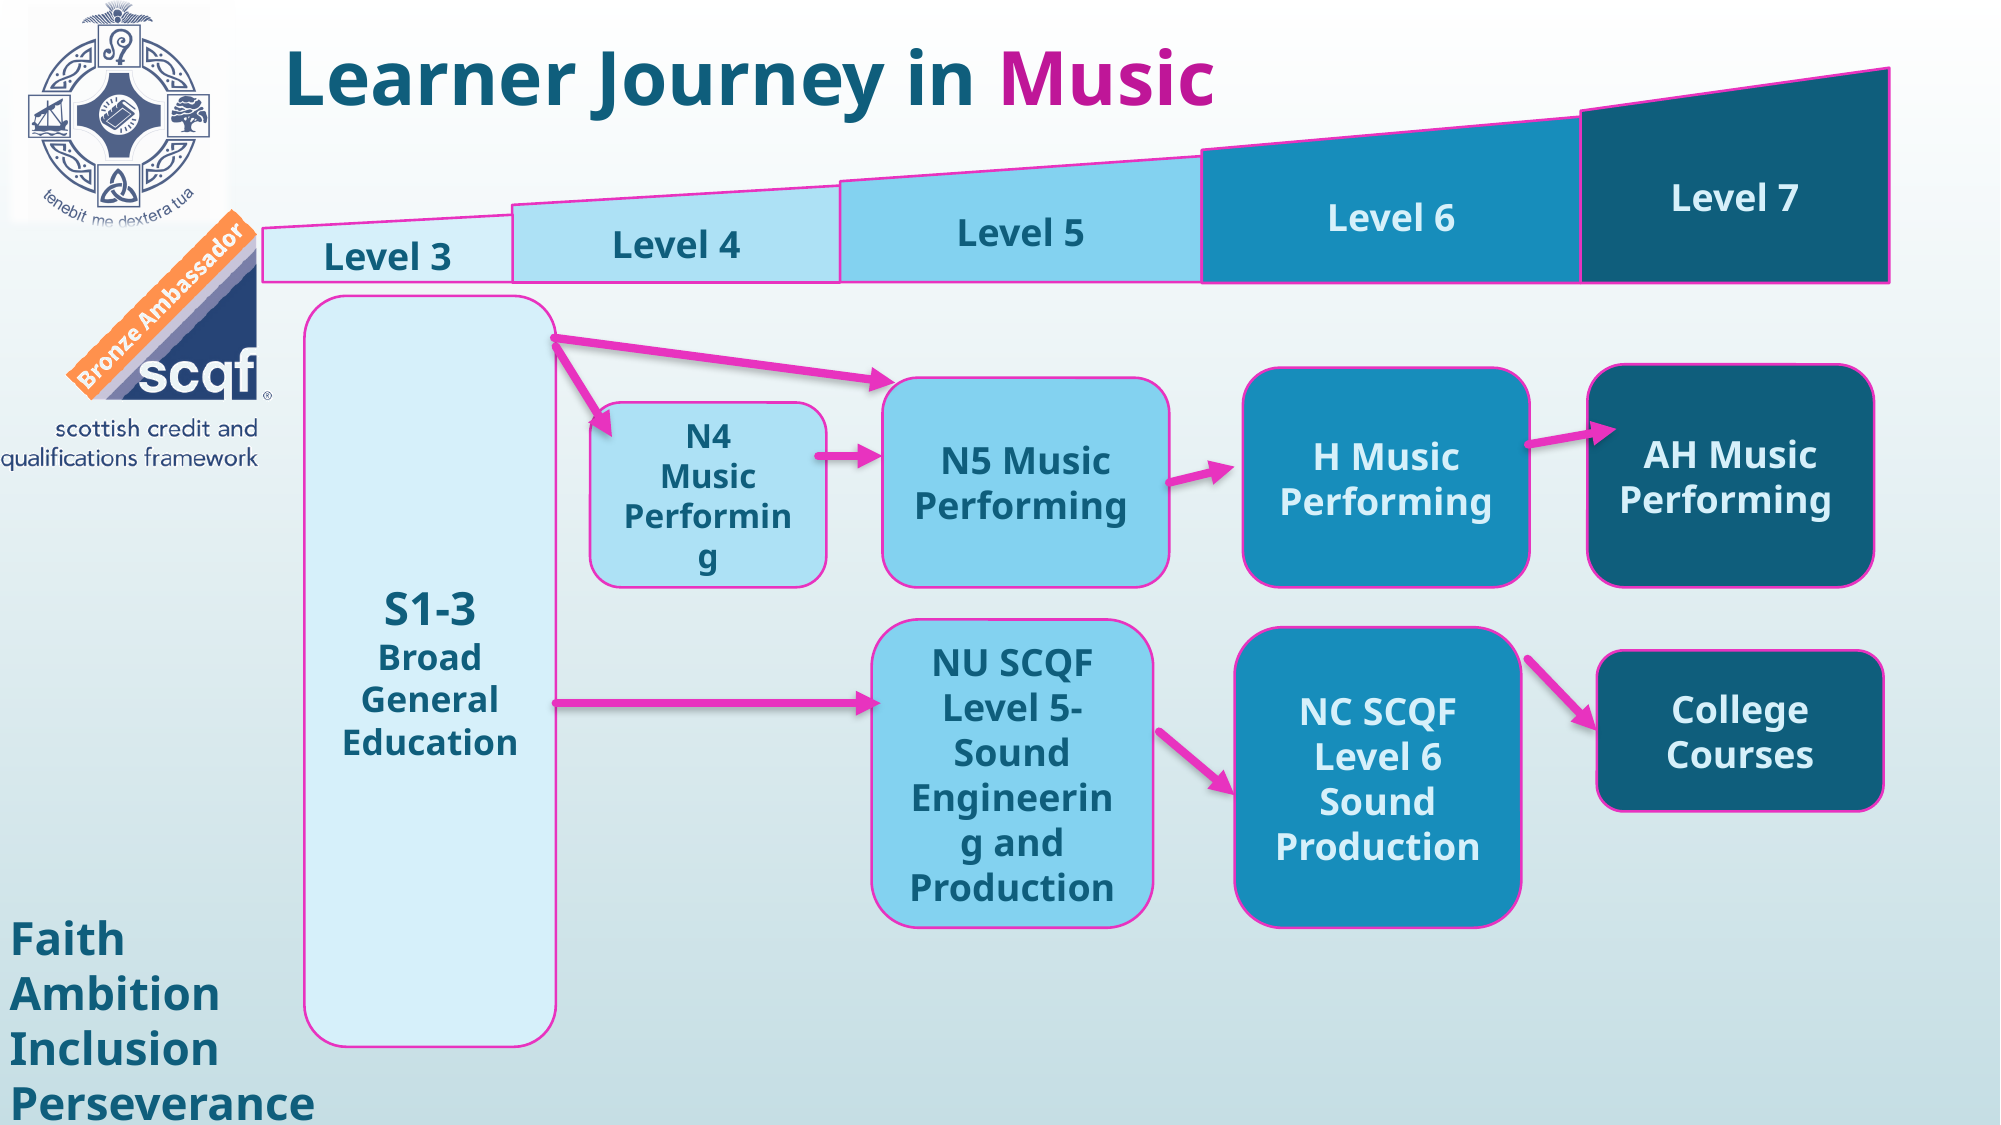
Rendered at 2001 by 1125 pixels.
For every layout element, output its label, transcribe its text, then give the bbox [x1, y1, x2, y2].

text_box H Music Performing [1241, 366, 1531, 589]
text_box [1527, 658, 1597, 732]
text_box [553, 337, 896, 383]
text_box AH Music Performing [1585, 362, 1876, 589]
text_box N4 Music Performing [588, 401, 828, 589]
text_box Faith Ambition Inclusion Perseverance [0, 902, 452, 1125]
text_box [1158, 731, 1235, 796]
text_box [1169, 466, 1235, 483]
picture [0, 0, 279, 480]
text_box N5 Music Performing [881, 376, 1171, 589]
text_box Level 4 [510, 184, 839, 284]
text_box Level 6 [1200, 115, 1580, 285]
text_box Level 5 [838, 154, 1200, 284]
text_box NC SCQF Level 6 Sound Production [1233, 625, 1523, 930]
text_box NU SCQF Level 5- Sound Engineering and Production [870, 618, 1155, 930]
text_box Level 3 [283, 213, 514, 284]
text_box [1527, 428, 1617, 445]
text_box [555, 346, 613, 438]
title Learner Journey in Music [268, 23, 1731, 157]
text_box College Courses [1595, 649, 1885, 813]
text_box S1-3 Broad General Education [303, 294, 558, 1049]
text_box Level 7 [1579, 66, 1891, 285]
